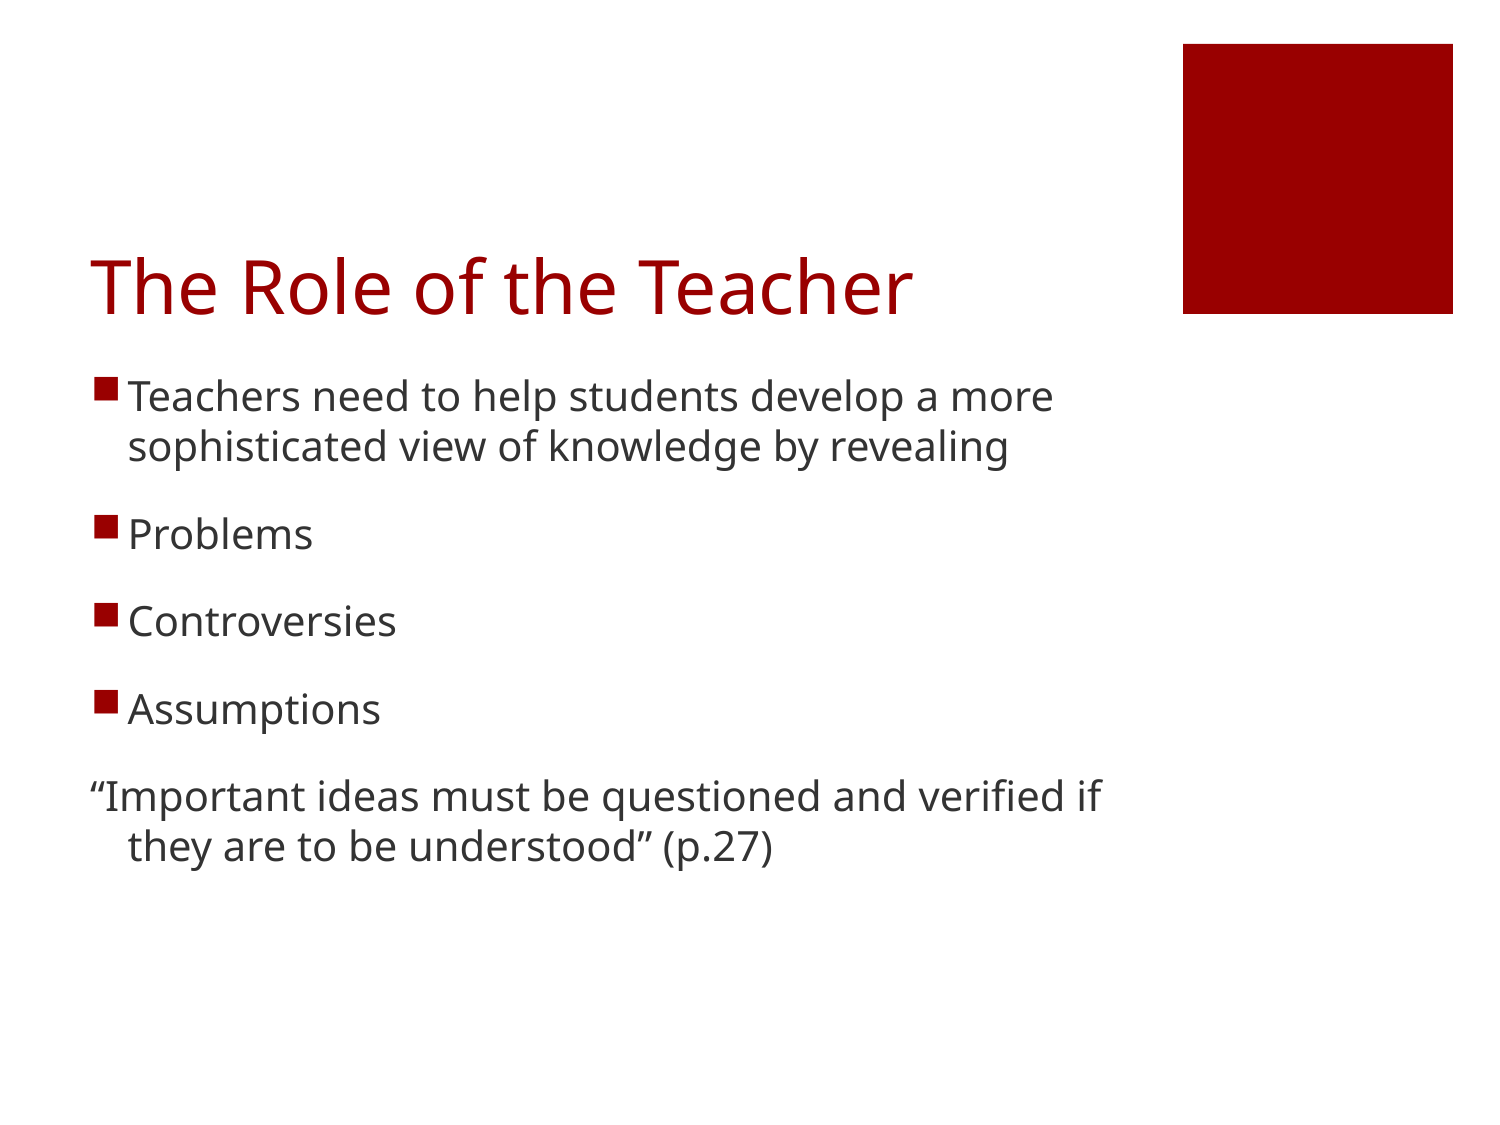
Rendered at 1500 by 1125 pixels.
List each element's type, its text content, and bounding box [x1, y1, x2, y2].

list Teachers need to help students develop a more sophisticated view of knowledge by revealing Problems Controversies Assumptions “Important ideas must be questioned and verified if they are to be understood” (p.27) [75, 362, 1143, 1005]
title The Role of the Teacher [75, 149, 1143, 338]
